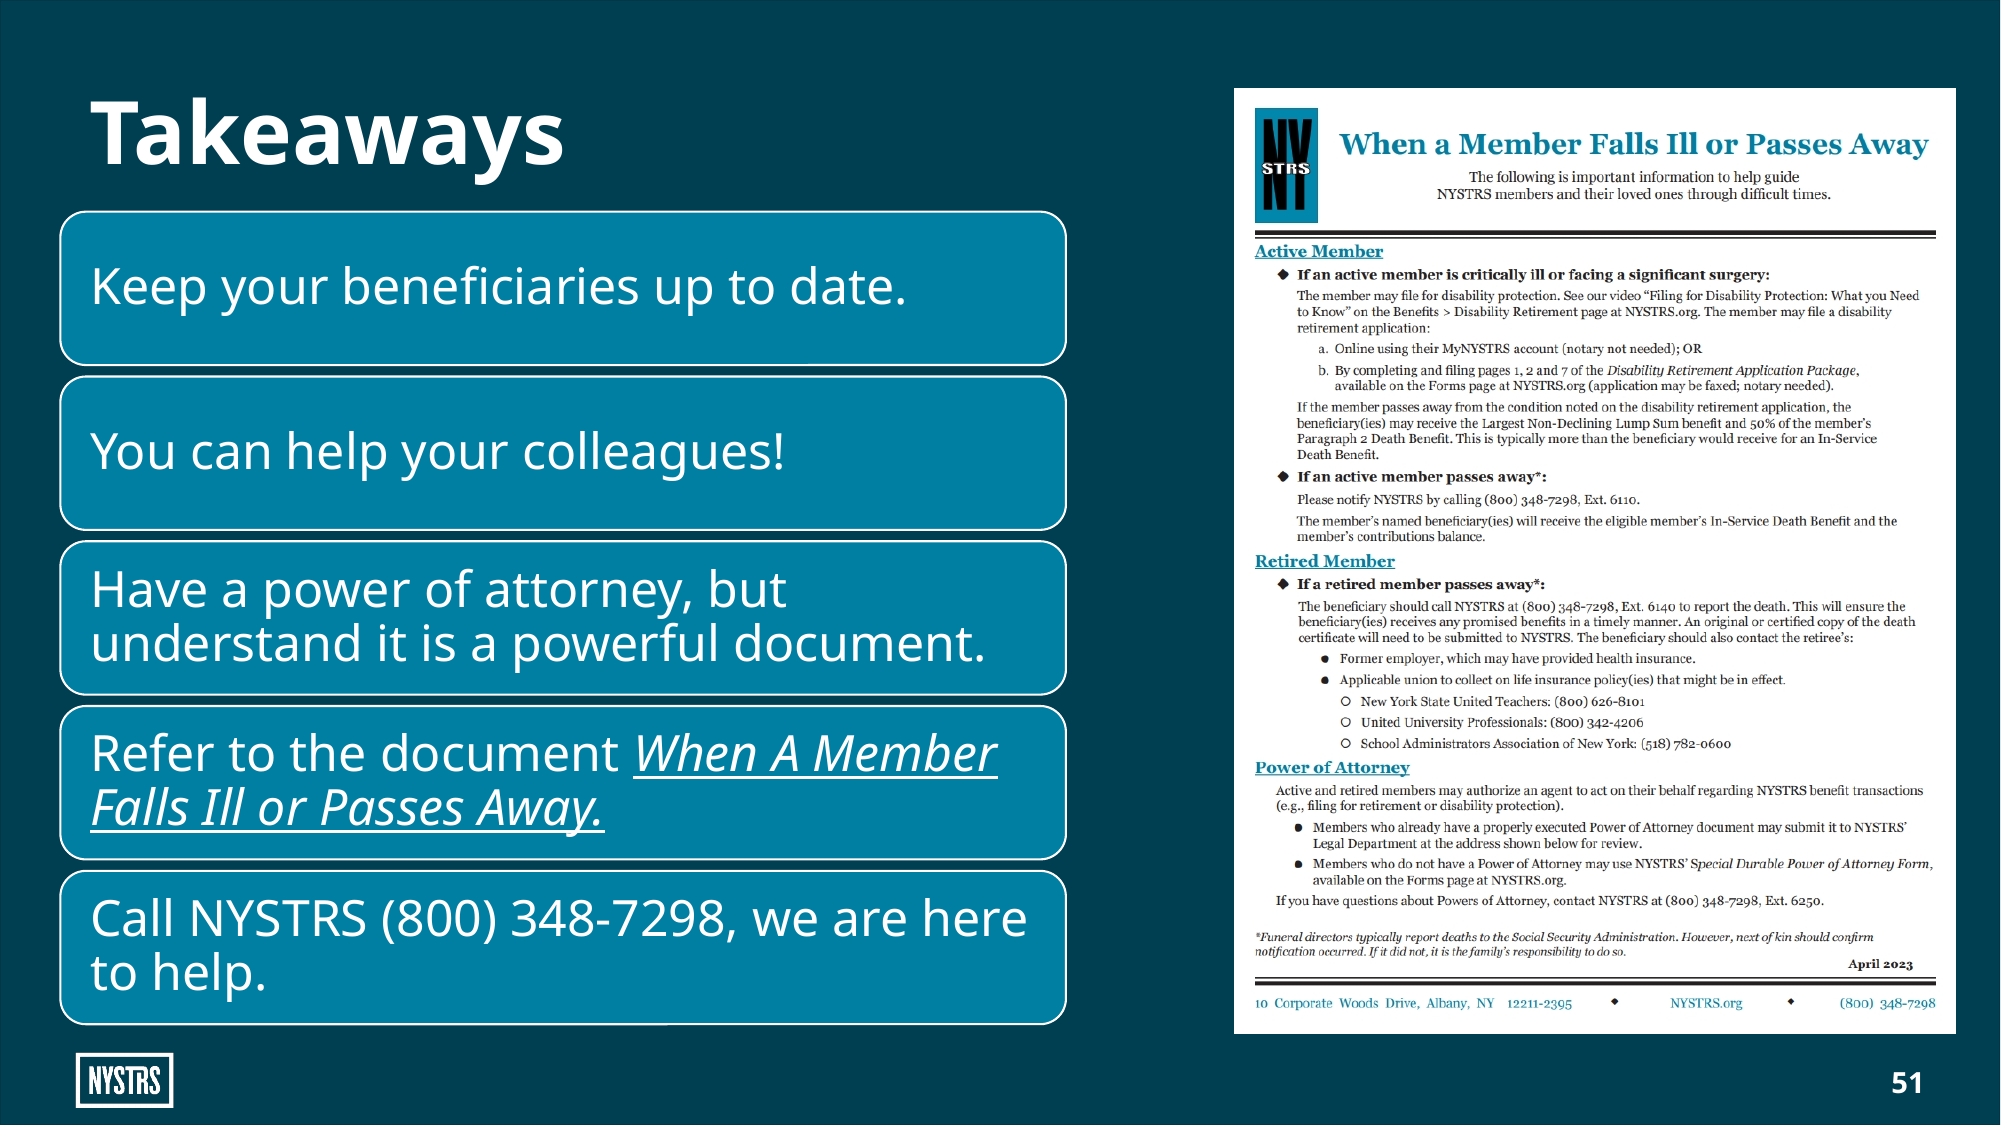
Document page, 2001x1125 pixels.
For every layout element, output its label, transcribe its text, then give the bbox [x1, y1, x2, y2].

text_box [60, 201, 1066, 1035]
picture [76, 1053, 173, 1107]
text_box Takeaways [74, 69, 959, 190]
slide_number 51 [1757, 1063, 1925, 1106]
picture [1235, 89, 1955, 1033]
